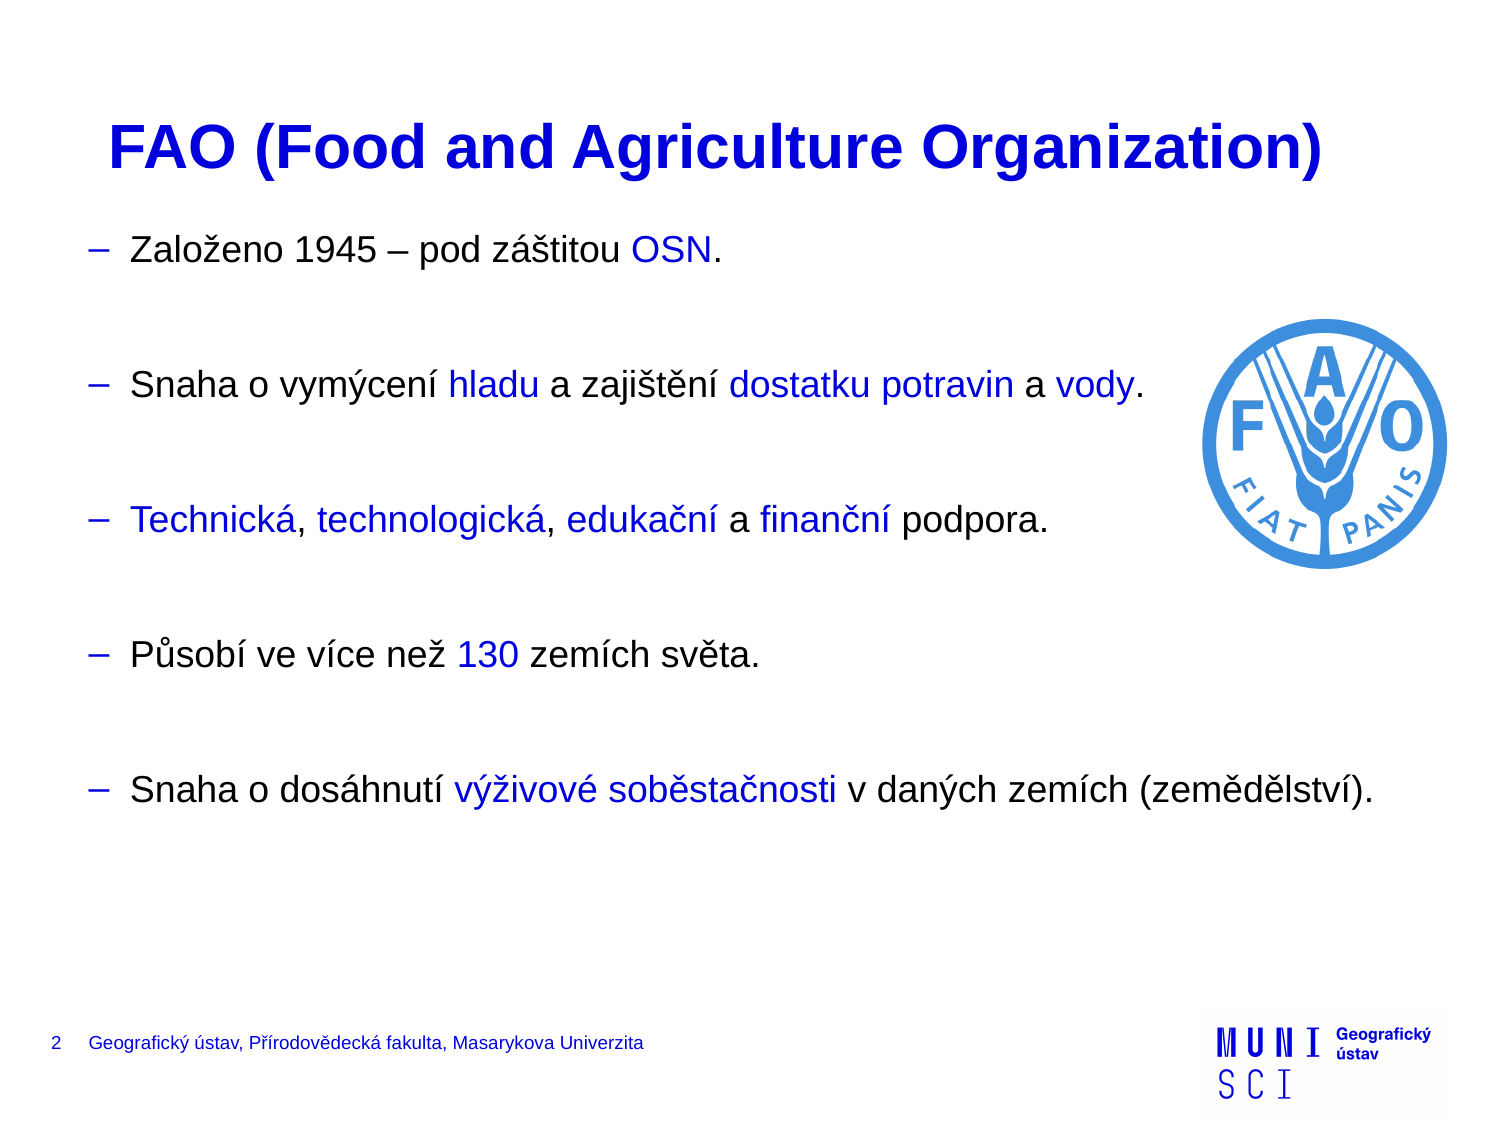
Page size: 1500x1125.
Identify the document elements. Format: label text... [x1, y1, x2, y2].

text_box Geografický ústav, Přírodovědecká fakulta, Masarykova Univerzita [88, 1021, 1063, 1063]
picture [1199, 316, 1450, 571]
text_box Založeno 1945 – pod záštitou OSN. Snaha o vymýcení hladu a zajištění dostatku potravin a vody. Technická, technologická, edukační a finanční podpora. Působí ve více než 130 zemích světa. Snaha o dosáhnutí výživové soběstačnosti v daných zemích (zemědělství). [88, 202, 1412, 810]
text_box FAO (Food and Agriculture Organization) [108, 118, 1325, 181]
picture [1199, 1009, 1450, 1117]
text_box 2 [50, 1021, 82, 1063]
